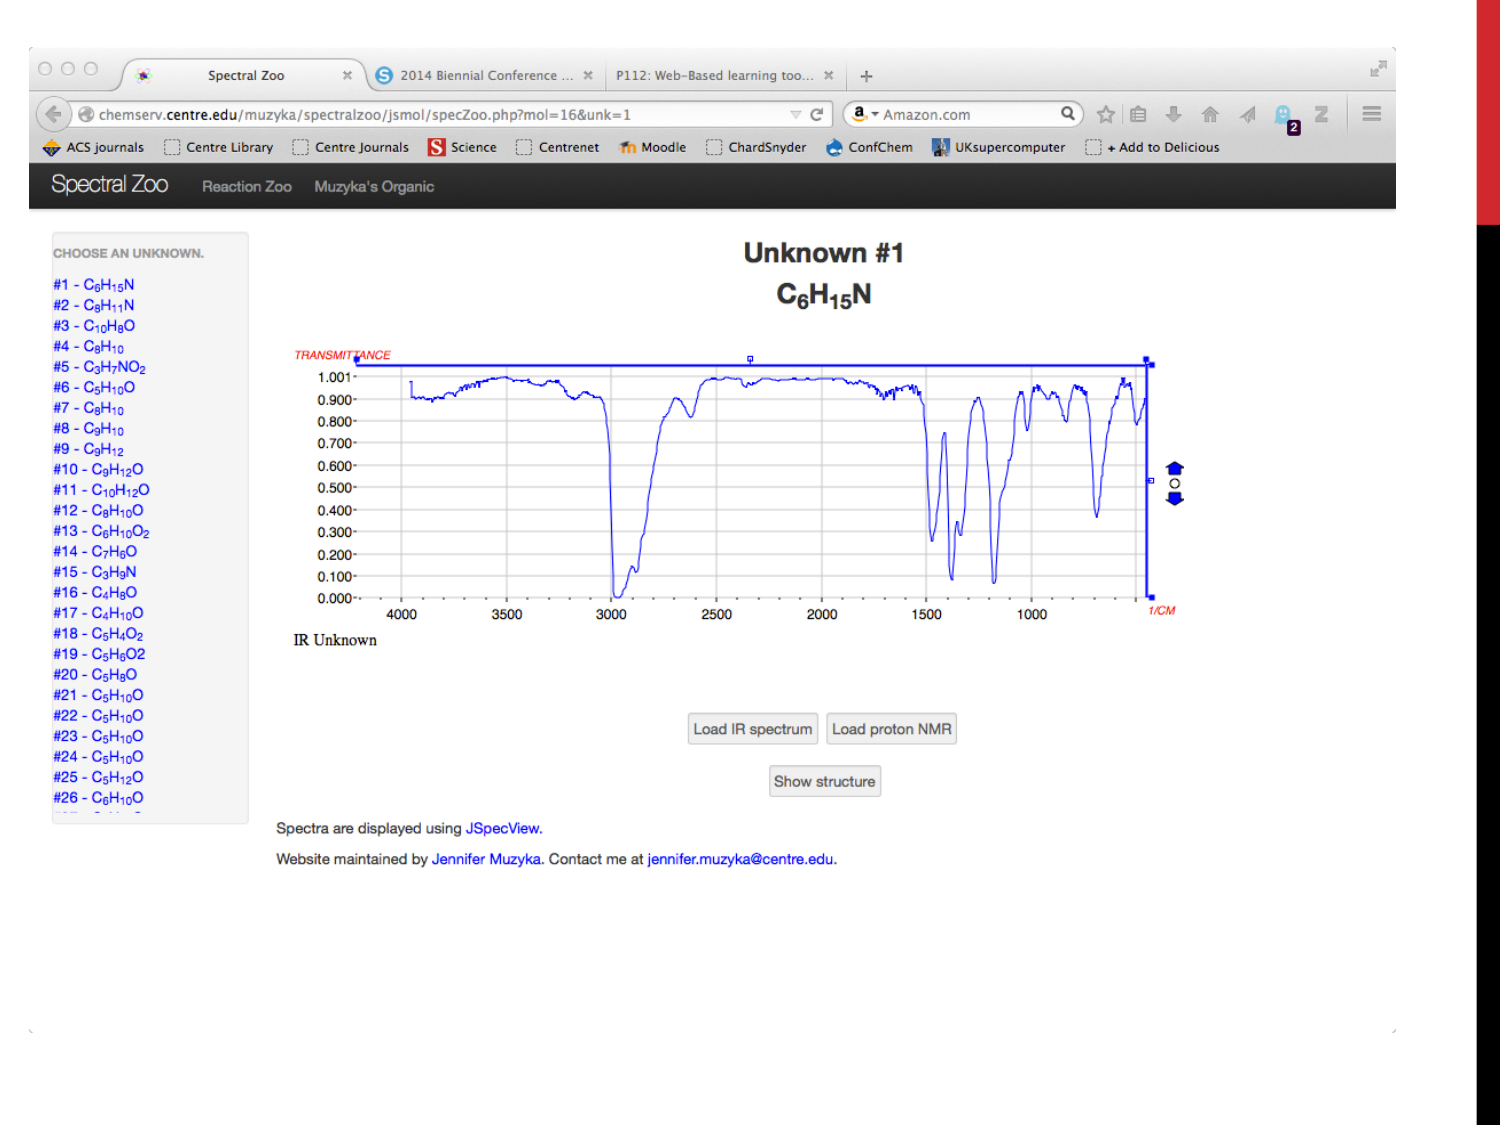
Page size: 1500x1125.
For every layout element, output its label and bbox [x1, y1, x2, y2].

list [29, 47, 1396, 1033]
